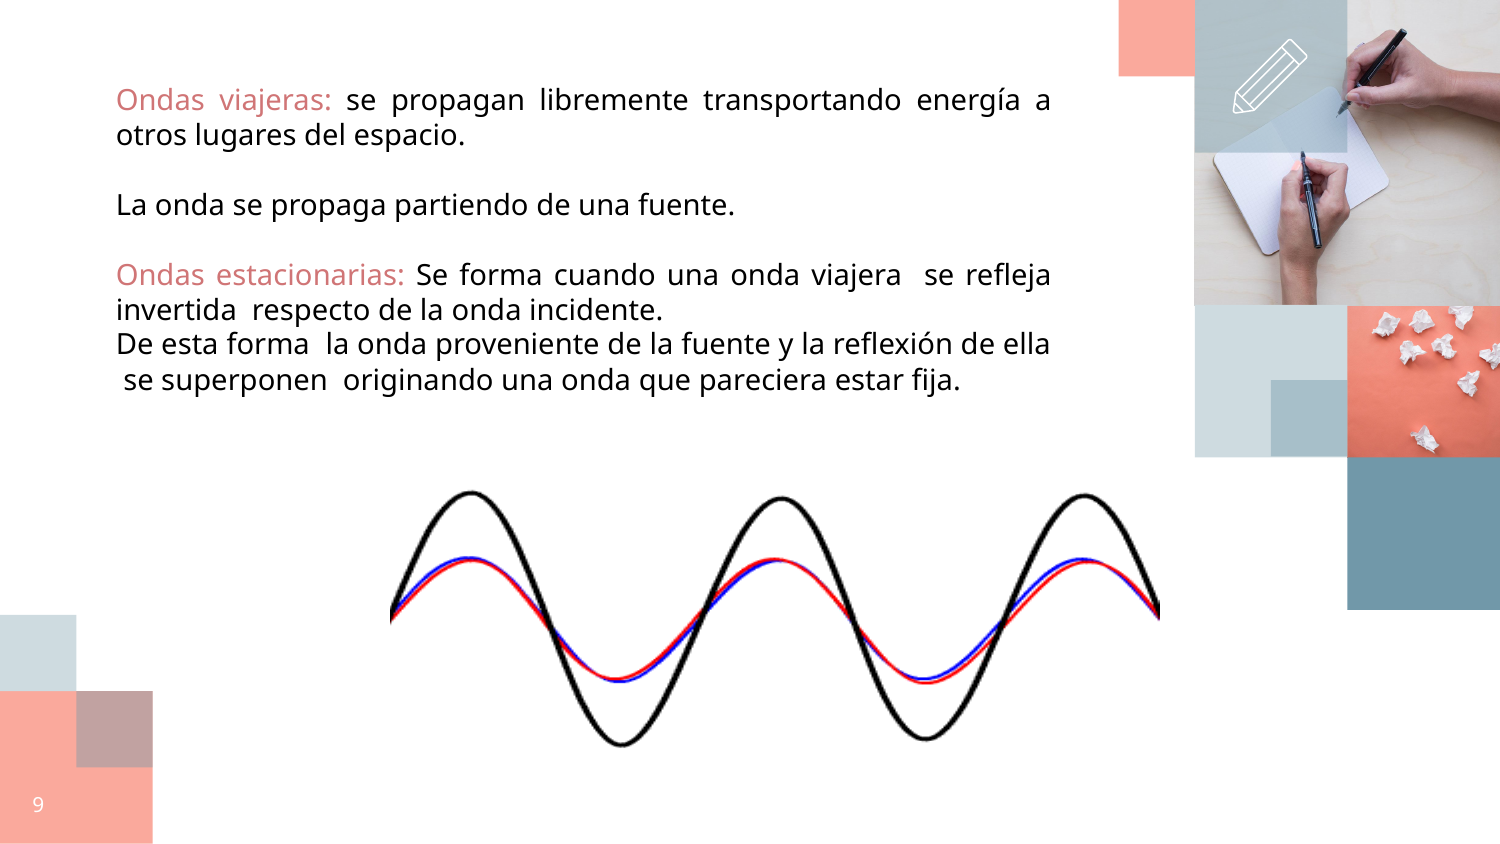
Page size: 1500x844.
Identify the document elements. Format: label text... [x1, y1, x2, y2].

picture [1194, 0, 1500, 457]
picture [390, 469, 1160, 772]
text_box Ondas viajeras: se propagan libremente transportando energía a otros lugares del espacio. La onda se propaga partiendo de una fuente. Ondas estacionarias: Se forma cuando una onda viajera se refleja invertida respecto de la onda incidente. De esta forma la onda proveniente de la fuente y la reflexión de ella se superponen originando una onda que pareciera estar fija. [101, 73, 1067, 404]
slide_number 9 [0, 767, 77, 844]
